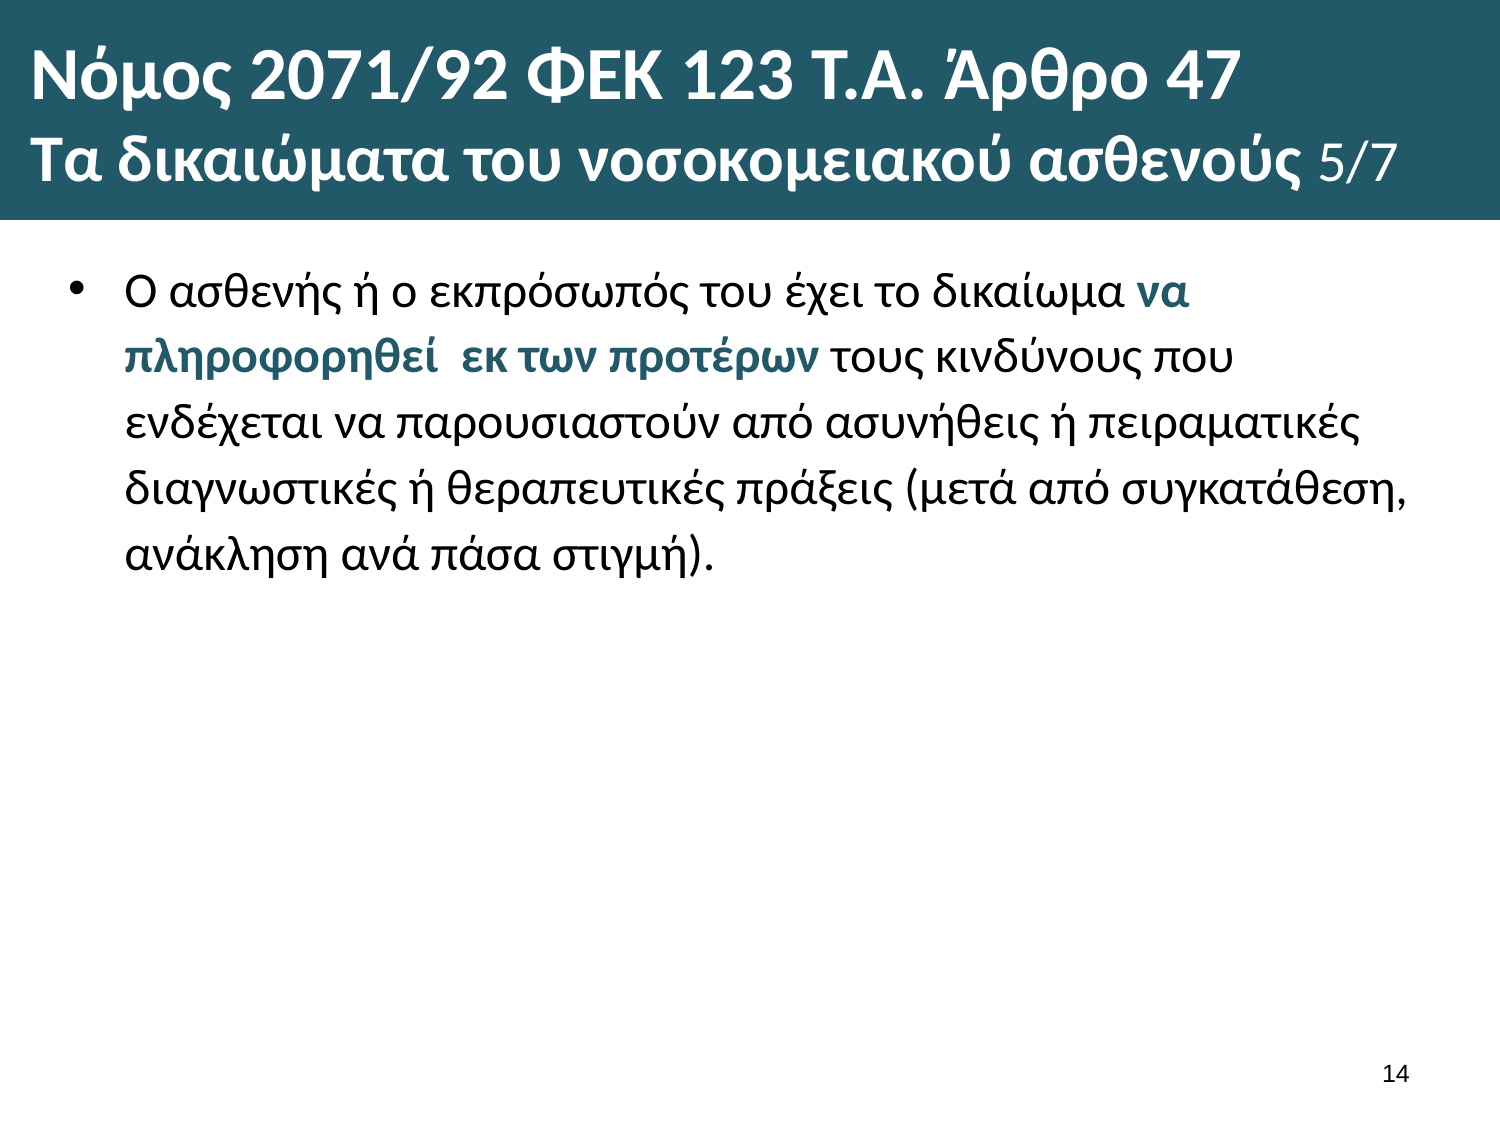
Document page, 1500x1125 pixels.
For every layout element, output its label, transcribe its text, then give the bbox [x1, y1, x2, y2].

list Ο ασθενής ή ο εκπρόσωπός του έχει το δικαίωμα να πληροφορηθεί εκ των προτέρων τους κινδύνους που ενδέχεται να παρουσιαστούν από ασυνήθεις ή πειραματικές διαγνωστικές ή θεραπευτικές πράξεις (μετά από συγκατάθεση, ανάκληση ανά πάσα στιγμή). [53, 243, 1459, 1106]
title Νόμος 2071/92 ΦΕΚ 123 Τ.Α. Άρθρο 47 Τα δικαιώματα του νοσοκομειακού ασθενούς 5/7 [0, 0, 1500, 220]
slide_number 13 [1074, 1042, 1425, 1103]
